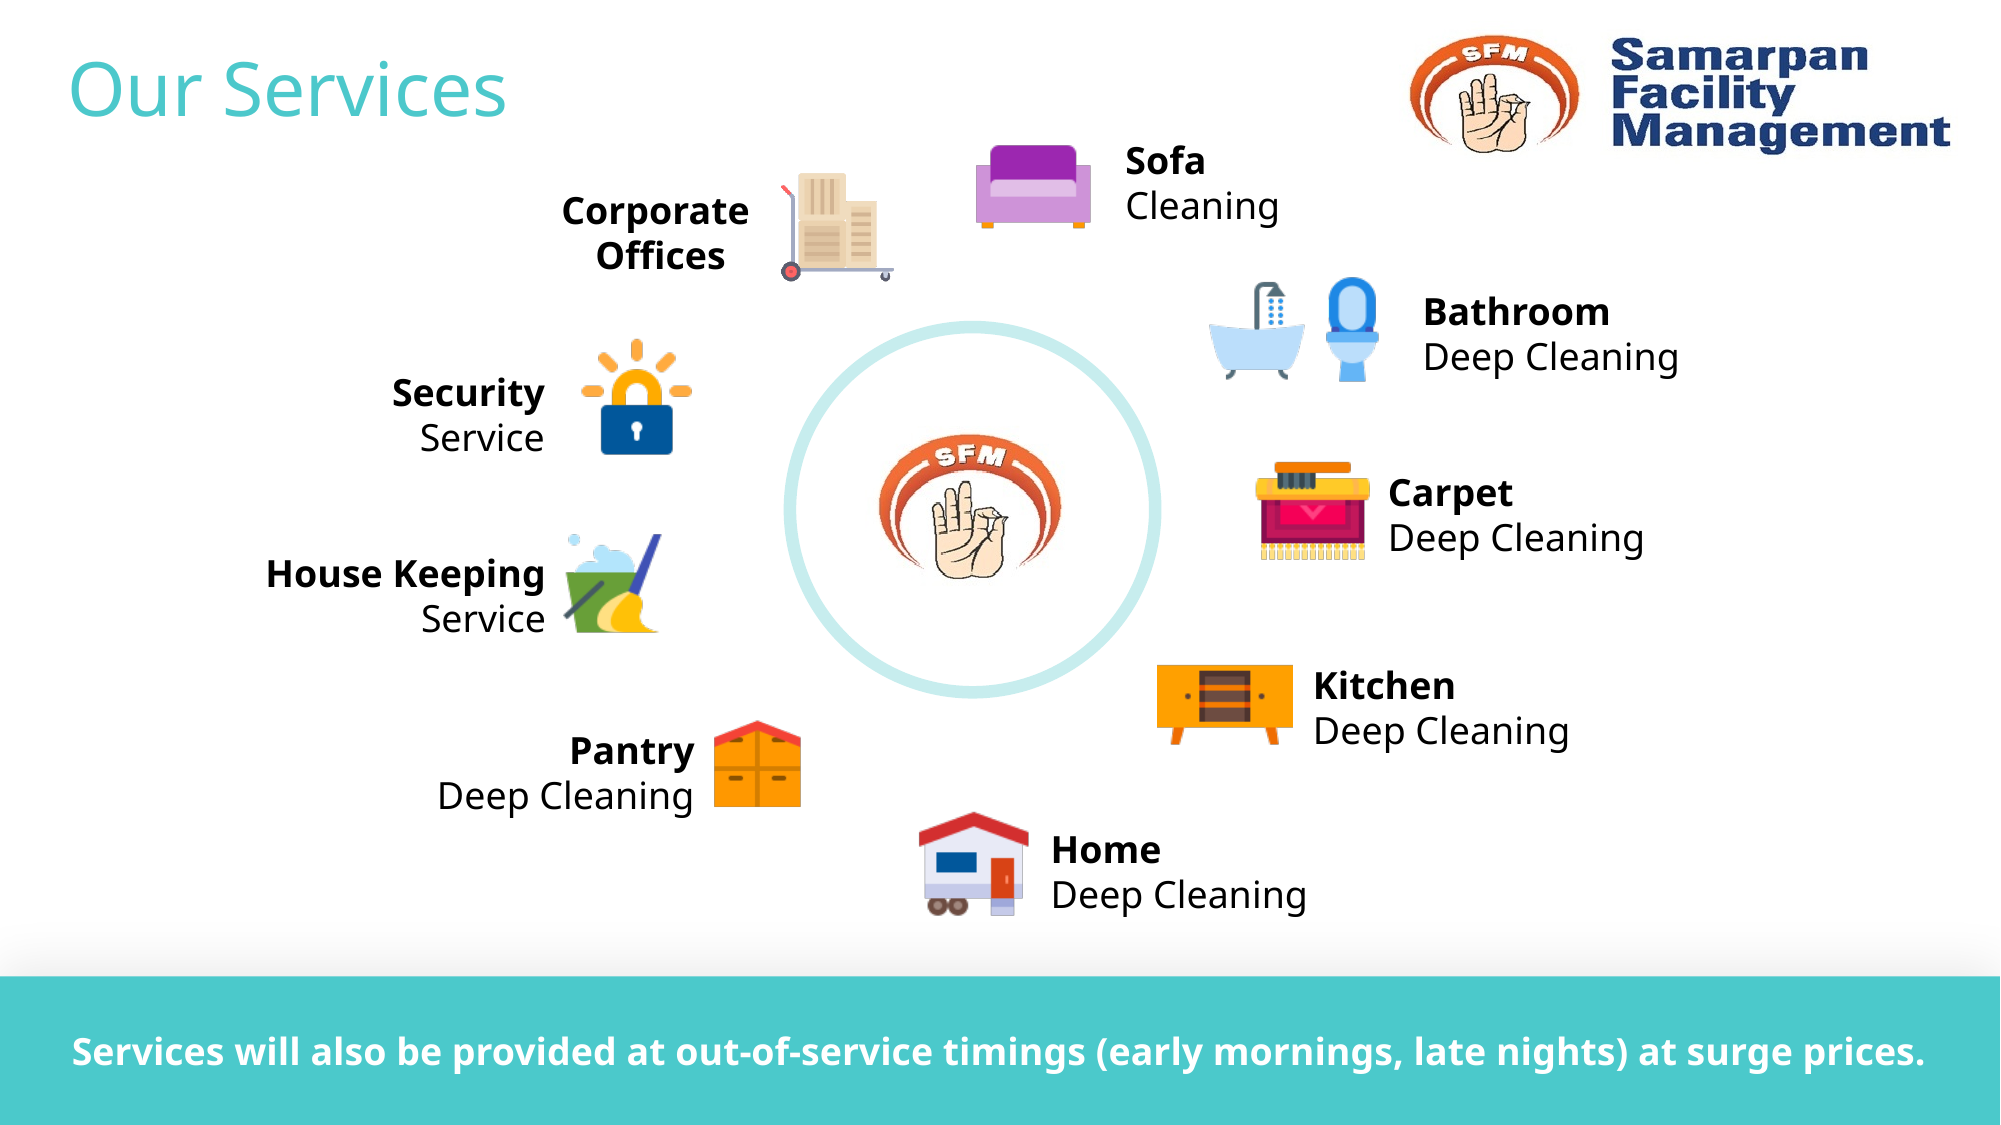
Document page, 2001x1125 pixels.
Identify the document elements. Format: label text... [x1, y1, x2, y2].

picture [965, 117, 1102, 254]
text_box Kitchen Deep Cleaning [1298, 654, 1586, 760]
picture [849, 391, 1092, 636]
picture [780, 170, 894, 284]
text_box Home Deep Cleaning [1043, 818, 1324, 924]
text_box Pantry Deep Cleaning [422, 719, 710, 825]
text_box Security Service [377, 361, 560, 467]
text_box Carpet Deep Cleaning [1378, 461, 1661, 567]
text_box Bathroom Deep Cleaning [1415, 280, 1723, 386]
picture [1157, 637, 1293, 773]
text_box [788, 326, 1157, 694]
picture [700, 704, 815, 819]
text_box Our Services [52, 34, 524, 140]
text_box House Keeping Service [250, 542, 547, 648]
text_box Corporate Offices [546, 179, 775, 285]
text_box Sofa Cleaning [1110, 129, 1296, 235]
text_box Services will also be provided at out-of-service timings (early mornings, late nights) at surge prices. [0, 975, 2000, 1125]
picture [547, 518, 678, 649]
picture [570, 331, 703, 463]
picture [1399, 21, 1959, 164]
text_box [1200, 267, 1415, 392]
picture [1247, 446, 1378, 576]
picture [905, 795, 1043, 933]
